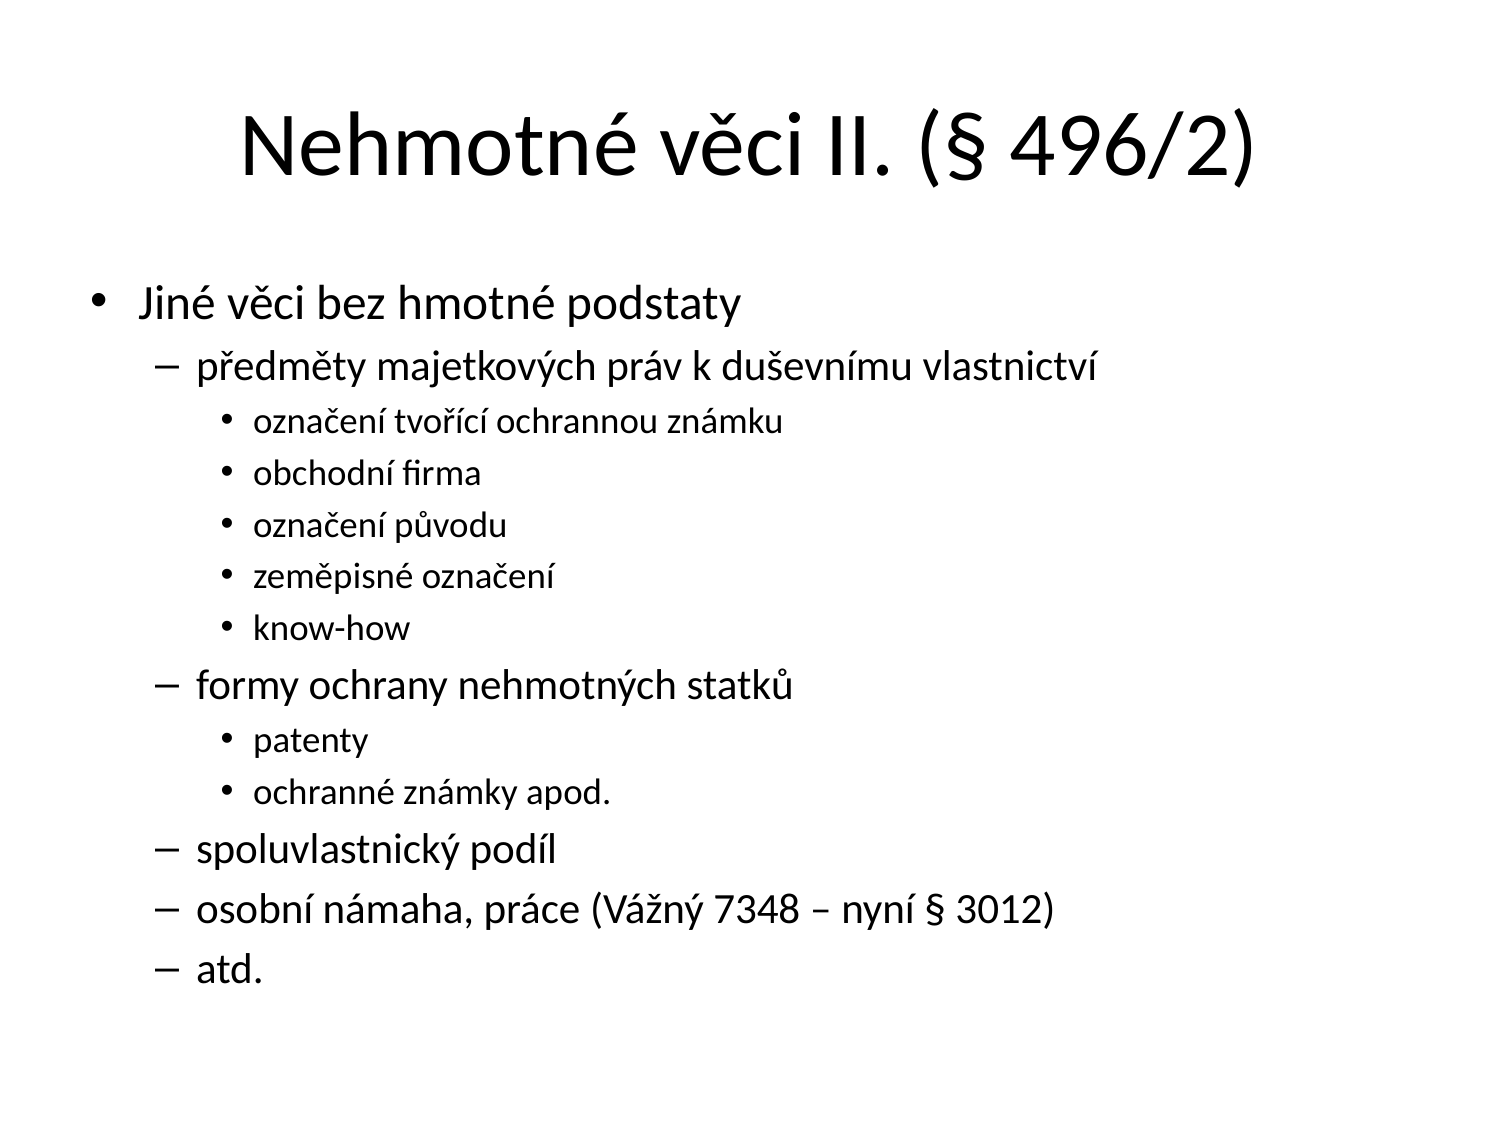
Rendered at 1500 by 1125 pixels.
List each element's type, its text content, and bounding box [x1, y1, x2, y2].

title Nehmotné věci II. (§ 496/2) [75, 45, 1425, 233]
list Jiné věci bez hmotné podstaty předměty majetkových práv k duševnímu vlastnictví označení tvořící ochrannou známku obchodní firma označení původu zeměpisné označení know-how formy ochrany nehmotných statků patenty ochranné známky apod. spoluvlastnický podíl osobní námaha, práce (Vážný 7348 – nyní § 3012) atd. [75, 262, 1425, 1005]
